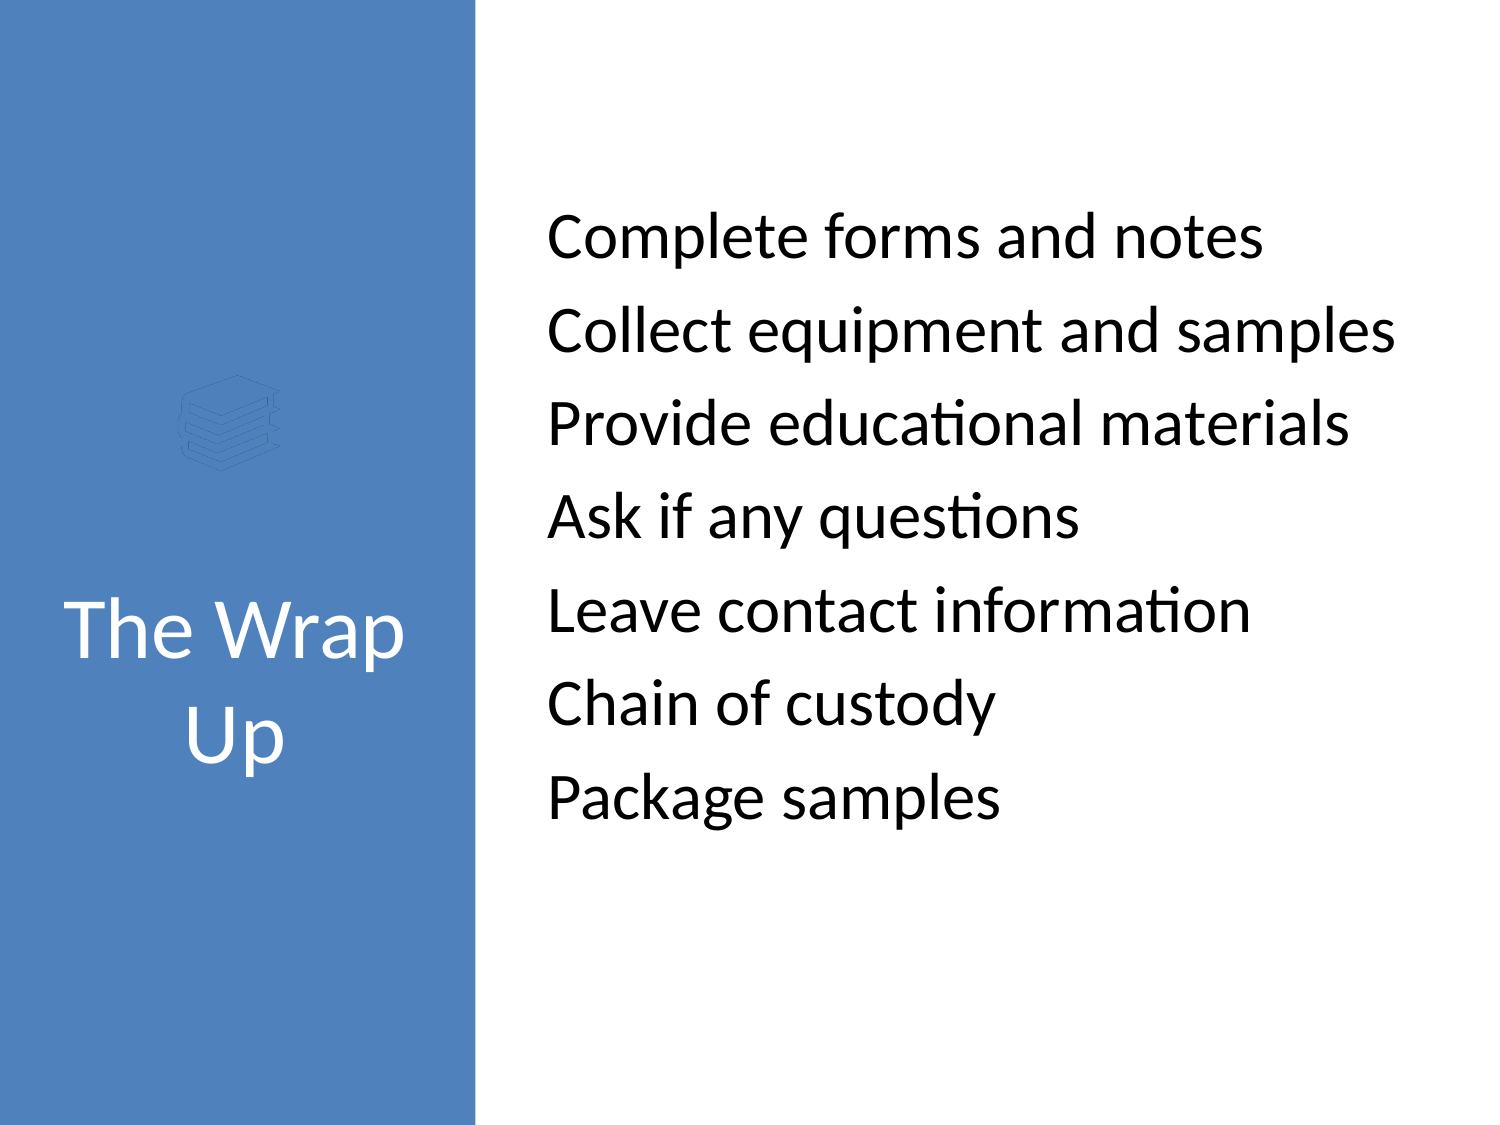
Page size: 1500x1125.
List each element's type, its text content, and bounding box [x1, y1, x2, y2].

picture [172, 366, 286, 480]
title The Wrap Up [38, 563, 432, 1014]
list Complete forms and notes Collect equipment and samples Provide educational materials Ask if any questions Leave contact information Chain of custody Package samples [532, 105, 1430, 1013]
text_box [0, 0, 477, 1125]
